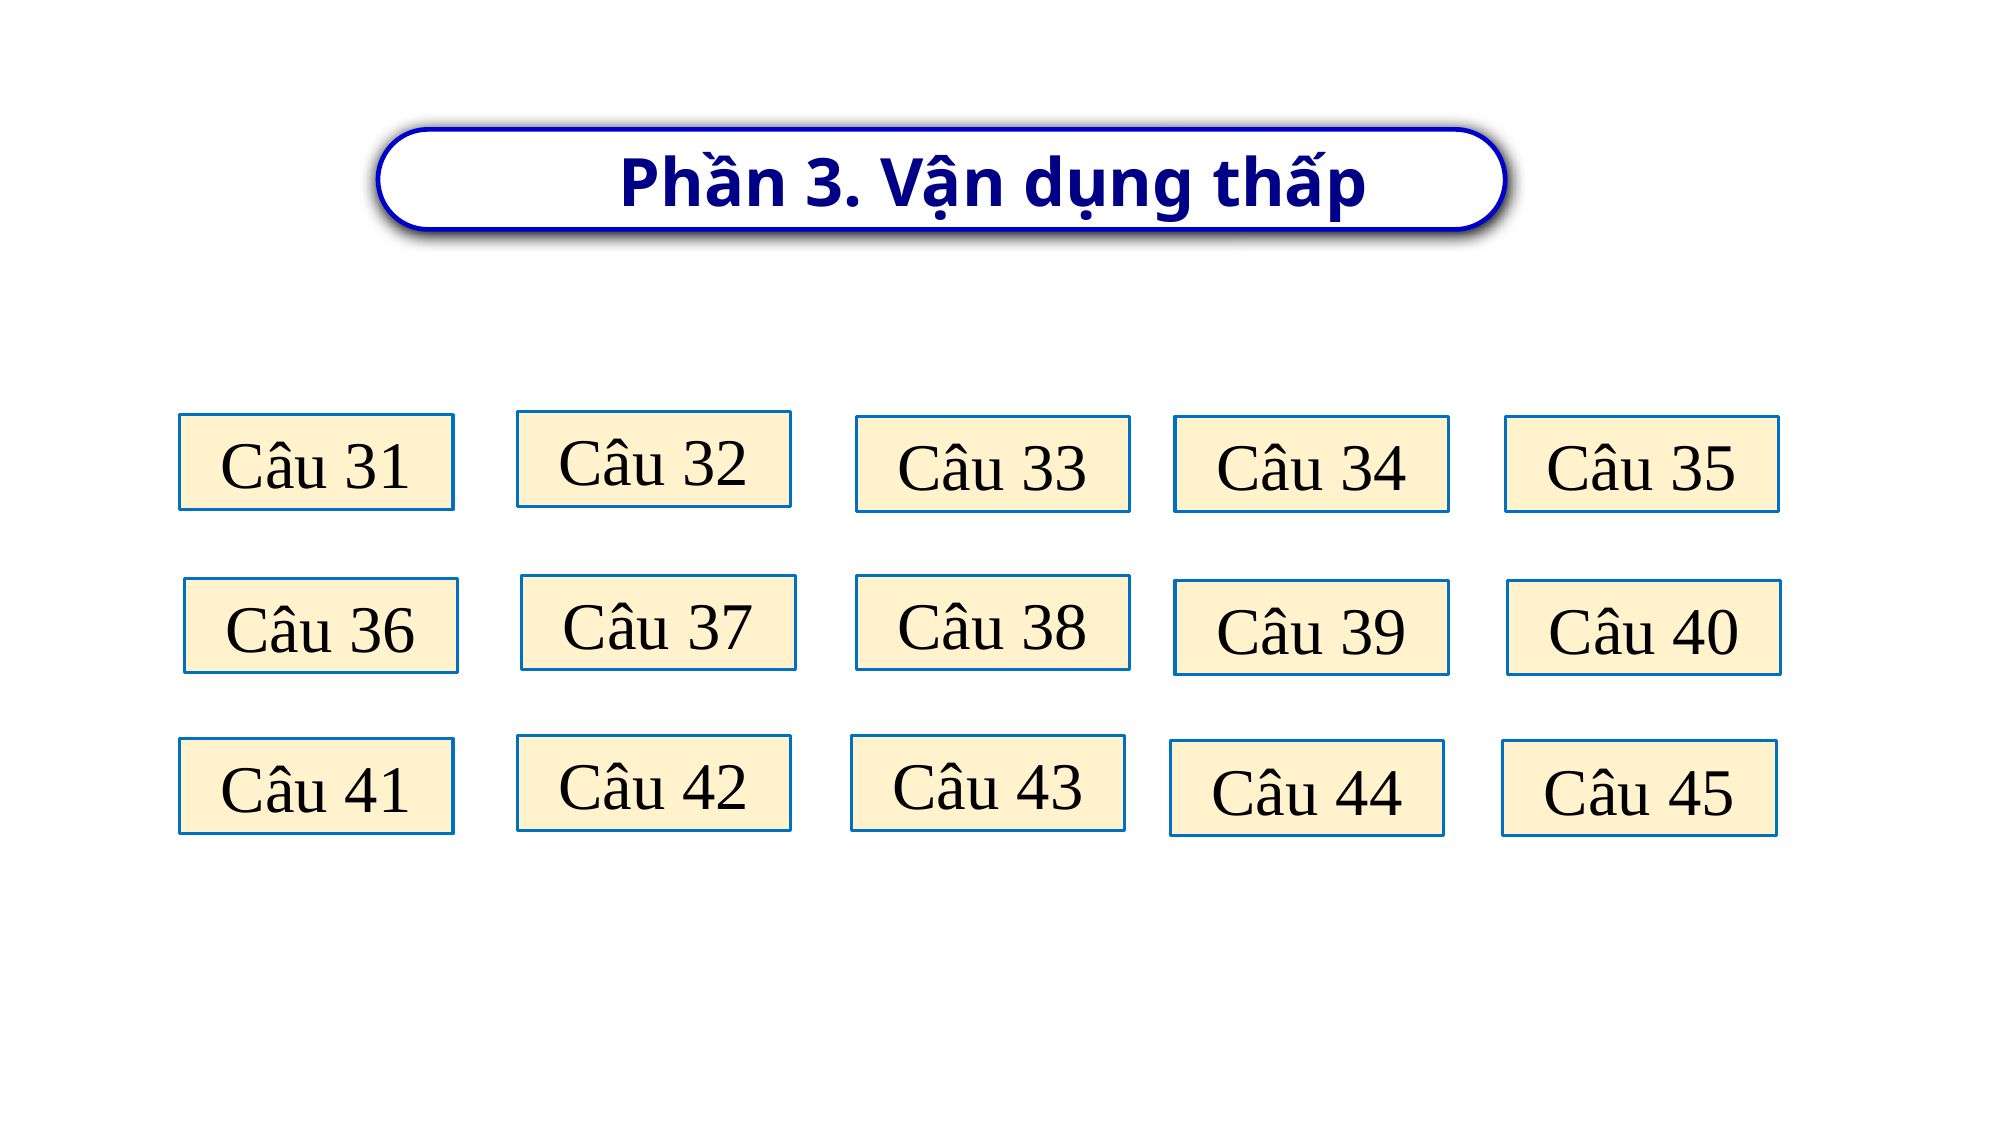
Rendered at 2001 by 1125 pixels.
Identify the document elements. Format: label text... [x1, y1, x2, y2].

text_box Câu 39 [1174, 580, 1449, 675]
text_box Câu 36 [184, 578, 458, 673]
text_box Câu 42 [517, 735, 791, 831]
text_box Câu 34 [1174, 416, 1449, 512]
text_box Câu 33 [856, 416, 1130, 512]
text_box Câu 40 [1507, 580, 1781, 675]
text_box Câu 38 [856, 575, 1130, 670]
text_box Câu 45 [1502, 740, 1777, 836]
text_box Phần 3. Vận dụng thấp [378, 129, 1506, 230]
text_box Câu 35 [1505, 416, 1779, 512]
text_box Câu 37 [521, 575, 796, 670]
text_box Câu 32 [517, 411, 791, 507]
text_box Câu 44 [1170, 740, 1444, 836]
text_box Câu 41 [179, 738, 454, 834]
text_box Câu 31 [179, 414, 454, 510]
text_box Câu 43 [851, 735, 1125, 831]
